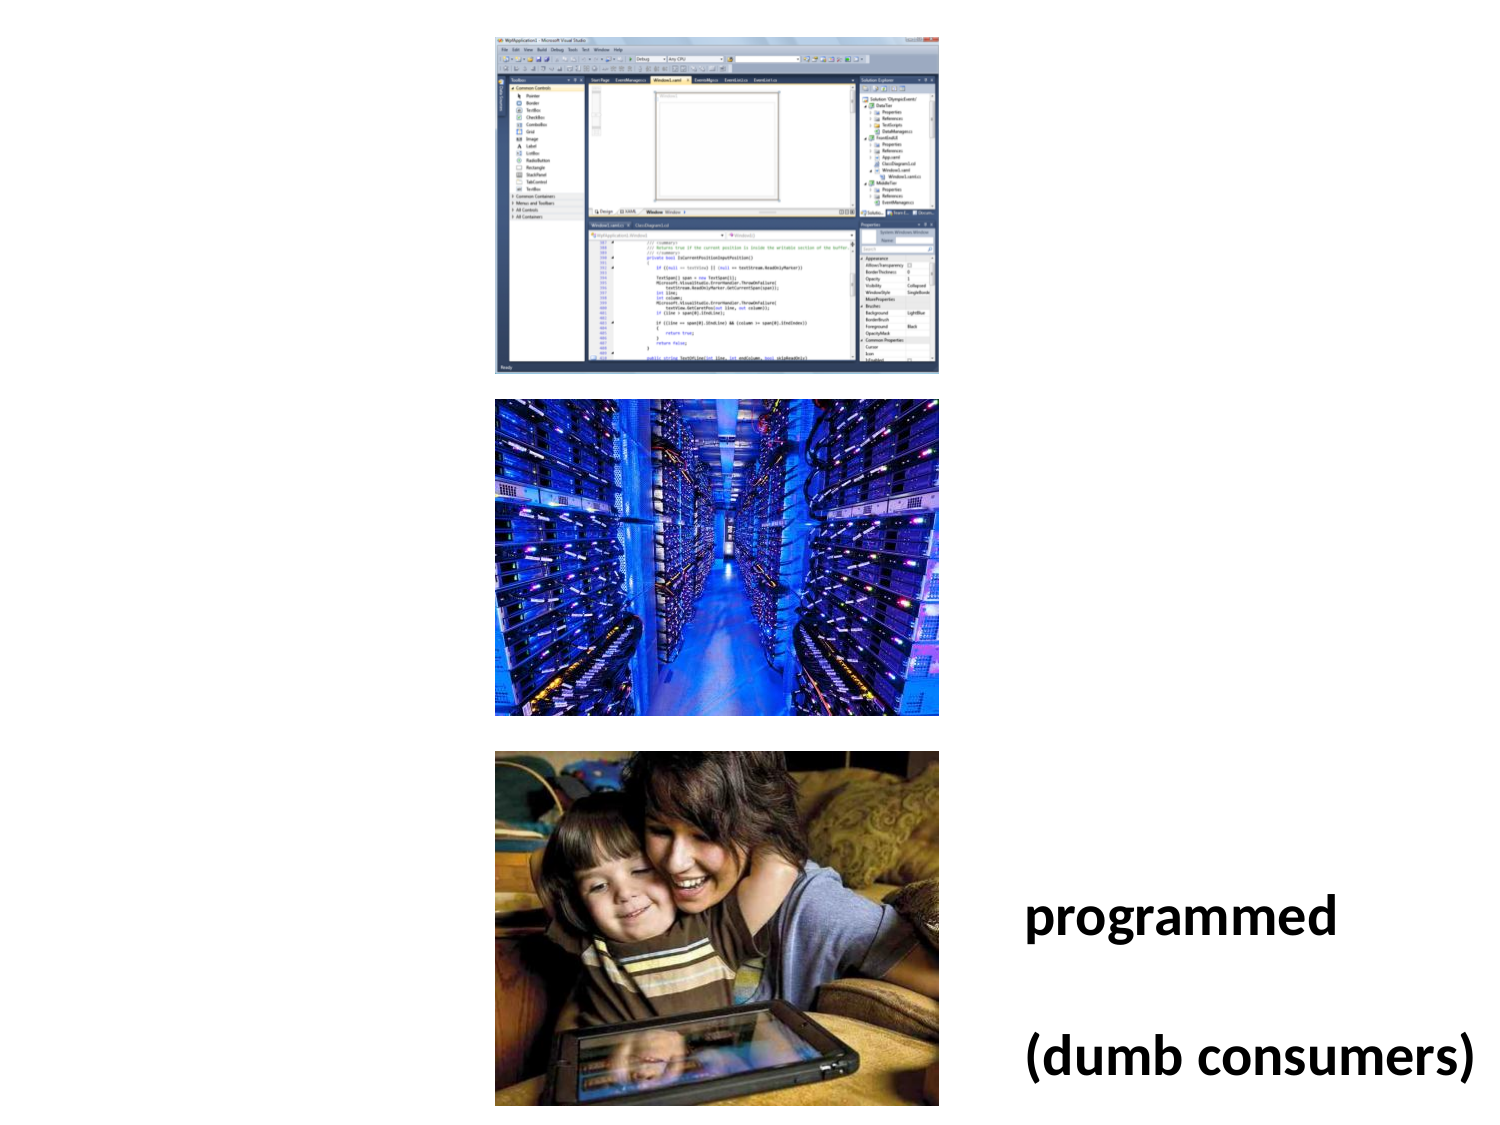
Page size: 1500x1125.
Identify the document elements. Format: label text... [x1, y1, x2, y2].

picture [495, 751, 940, 1107]
text_box programmed (dumb consumers) [1009, 869, 1500, 1095]
picture [495, 399, 940, 717]
picture [495, 36, 940, 374]
